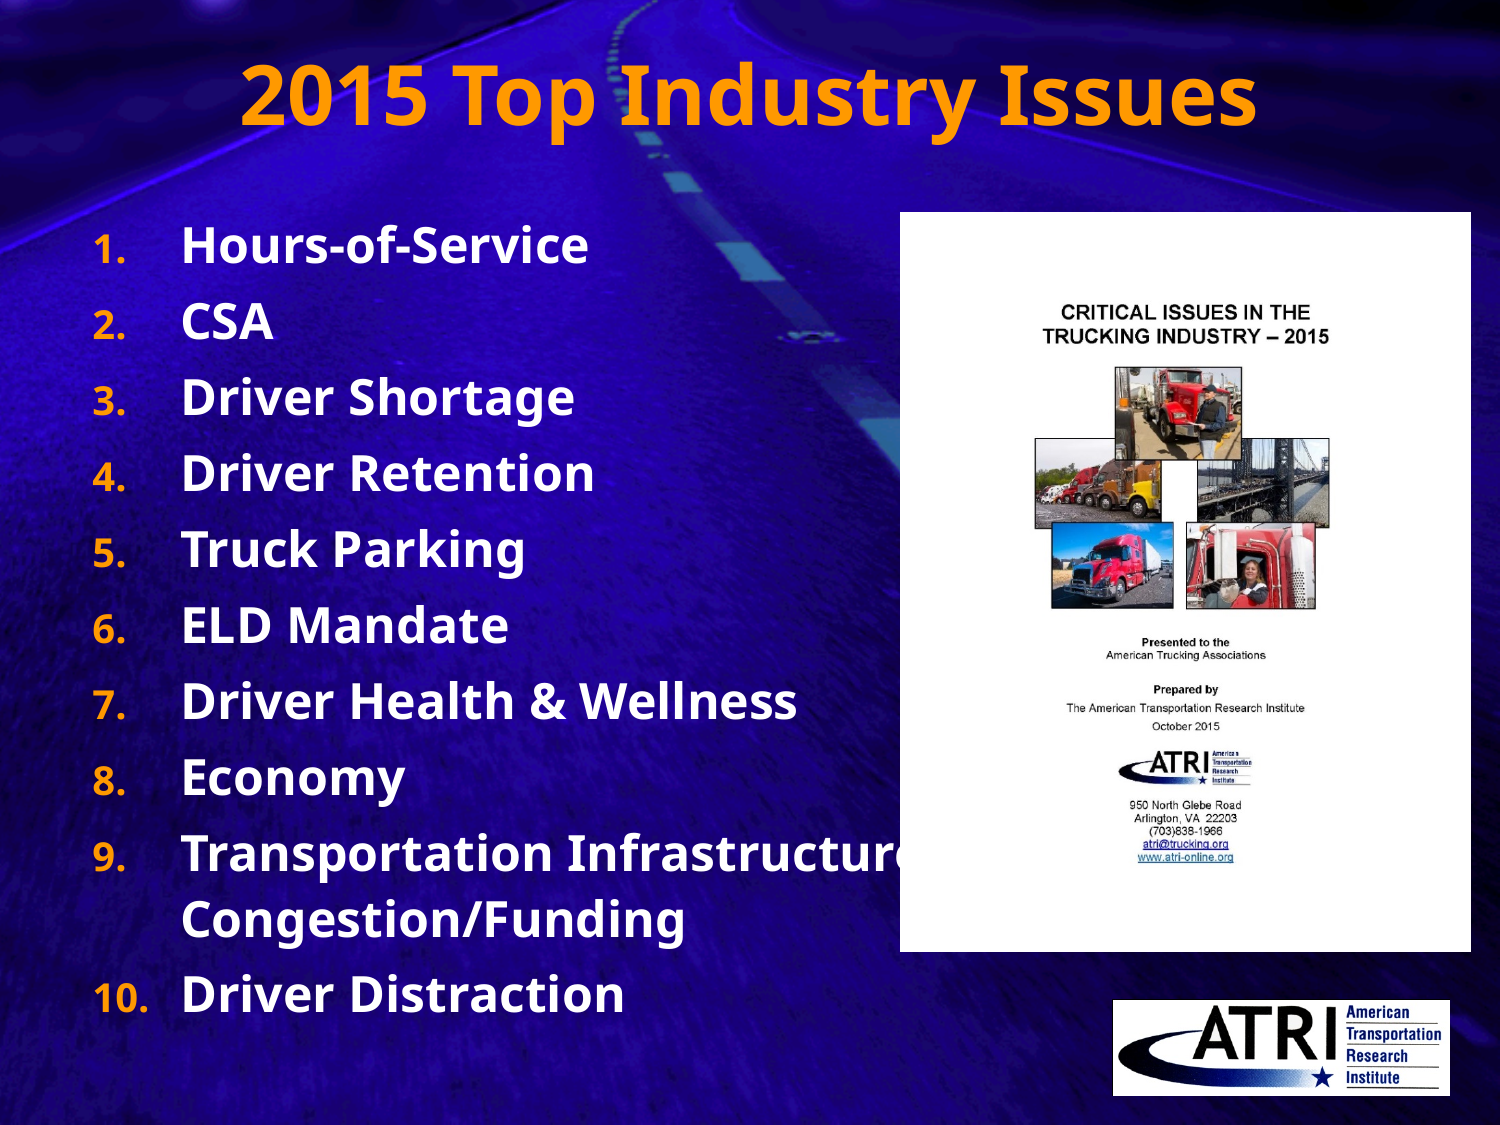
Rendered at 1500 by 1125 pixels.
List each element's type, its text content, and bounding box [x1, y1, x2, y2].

title 2015 Top Industry Issues [37, 49, 1463, 163]
picture [0, 0, 1500, 1125]
list Hours-of-Service CSA Driver Shortage Driver Retention Truck Parking ELD Mandate Driver Health & Wellness Economy Transportation Infrastructure/ Congestion/Funding Driver Distraction [74, 199, 963, 1076]
